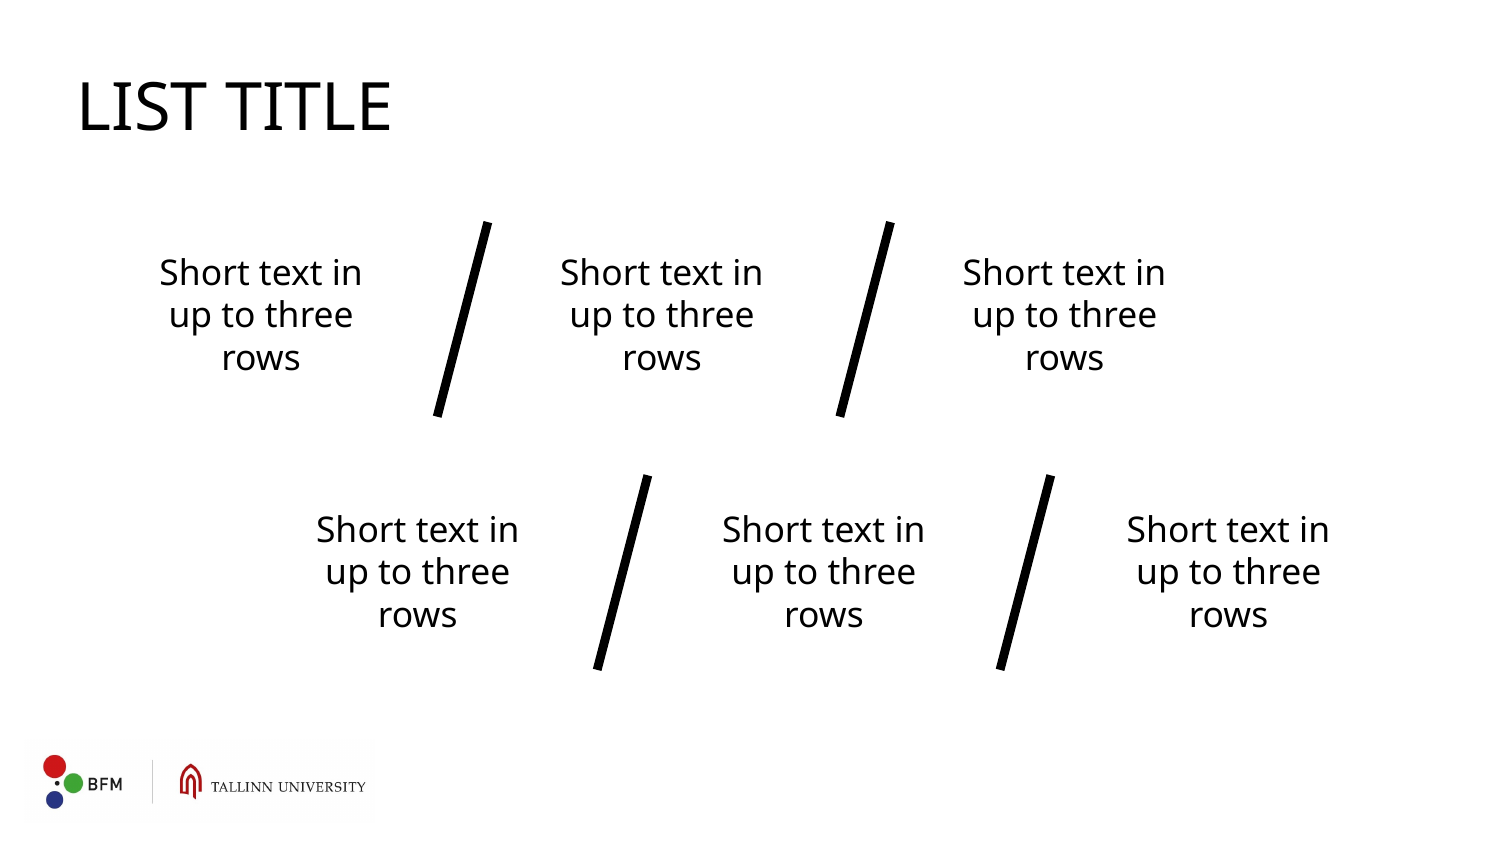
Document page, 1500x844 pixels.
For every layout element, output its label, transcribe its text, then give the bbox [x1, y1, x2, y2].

text_box Short text in up to three rows [1105, 499, 1352, 642]
title LIST TITLE [61, 34, 1434, 174]
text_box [596, 475, 648, 671]
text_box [839, 221, 891, 417]
text_box Short text in up to three rows [701, 499, 947, 642]
text_box Short text in up to three rows [138, 242, 385, 385]
text_box Short text in up to three rows [538, 242, 785, 385]
text_box Short text in up to three rows [941, 242, 1188, 385]
picture [24, 739, 375, 823]
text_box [436, 221, 489, 417]
text_box Short text in up to three rows [294, 499, 541, 642]
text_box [999, 475, 1051, 671]
